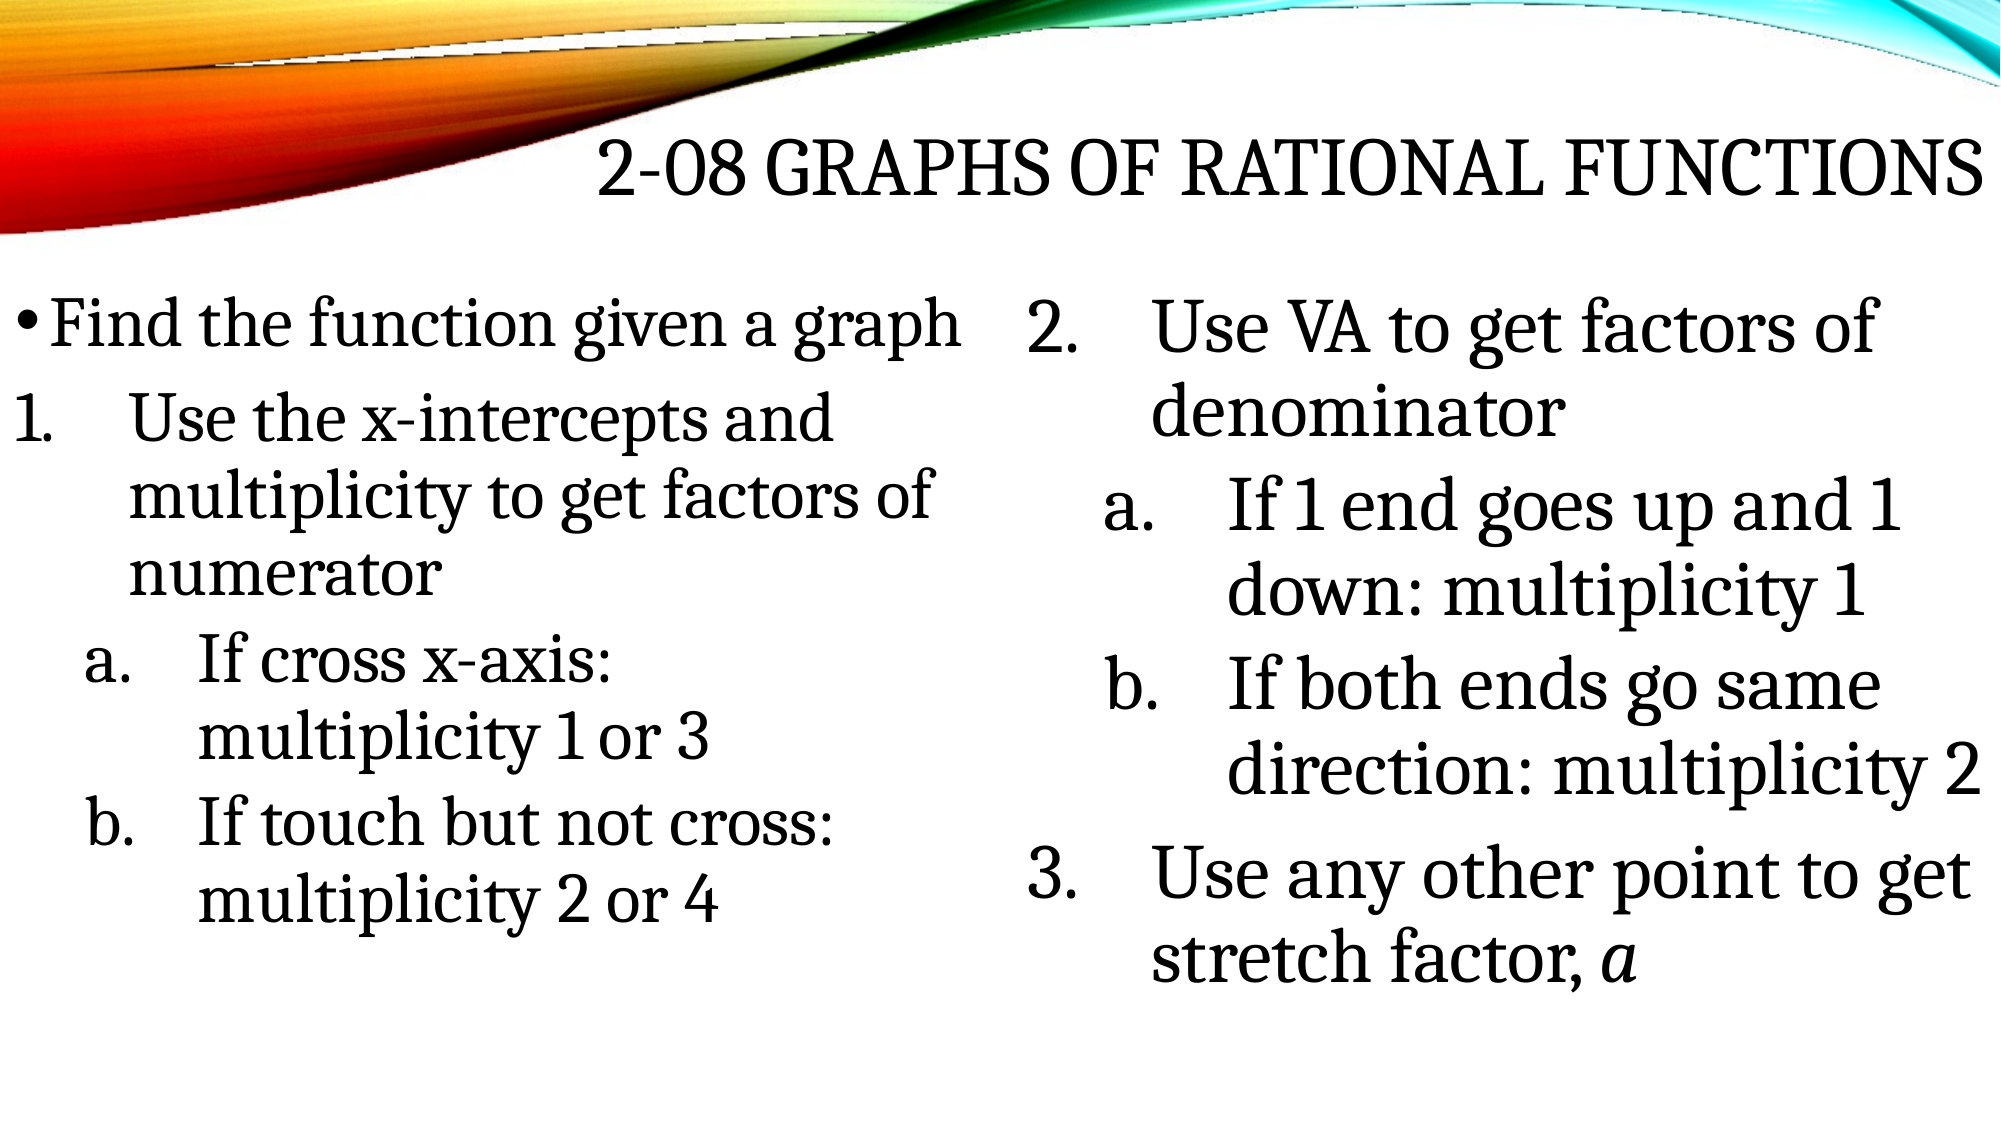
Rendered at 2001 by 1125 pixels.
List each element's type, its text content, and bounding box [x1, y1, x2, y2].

title 2-08 Graphs of Rational Functions [474, 61, 2000, 275]
list Use VA to get factors of denominator If 1 end goes up and 1 down: multiplicity 1 If both ends go same direction: multiplicity 2 Use any other point to get stretch factor, a [1012, 277, 2000, 1021]
picture [0, 0, 2001, 1125]
list Find the function given a graph Use the x-intercepts and multiplicity to get factors of numerator If cross x-axis: multiplicity 1 or 3 If touch but not cross: multiplicity 2 or 4 [0, 277, 988, 1021]
